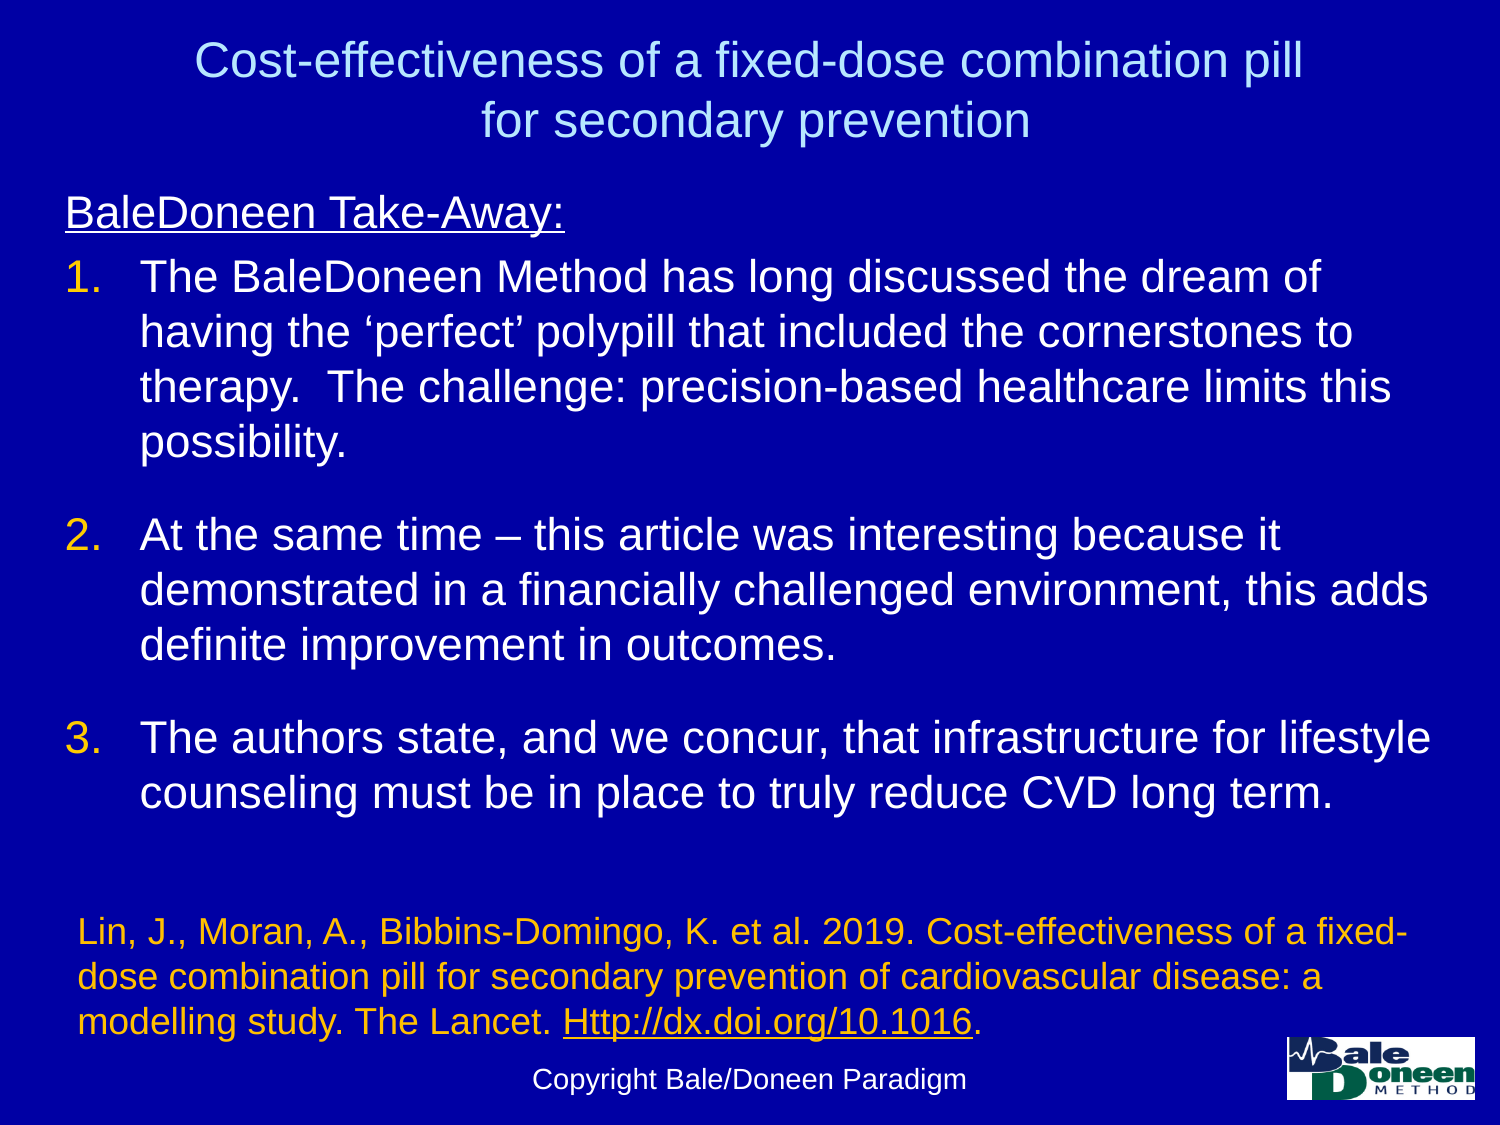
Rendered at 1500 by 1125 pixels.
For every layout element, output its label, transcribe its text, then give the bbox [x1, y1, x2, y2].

title Cost-effectiveness of a fixed-dose combination pill for secondary prevention [12, 37, 1500, 138]
text_box Lin, J., Moran, A., Bibbins-Domingo, K. et al. 2019. Cost-effectiveness of a fixed-dose combination pill for secondary prevention of cardiovascular disease: a modelling study. The Lancet. Http://dx.doi.org/10.1016. [62, 899, 1438, 1050]
picture [1287, 1037, 1475, 1100]
footer Copyright Bale/Doneen Paradigm [512, 1050, 988, 1103]
list BaleDoneen Take-Away: The BaleDoneen Method has long discussed the dream of having the ‘perfect’ polypill that included the cornerstones to therapy. The challenge: precision-based healthcare limits this possibility. At the same time – this article was interesting because it demonstrated in a financially challenged environment, this adds definite improvement in outcomes. The authors state, and we concur, that infrastructure for lifestyle counseling must be in place to truly reduce CVD long term. [49, 174, 1451, 888]
